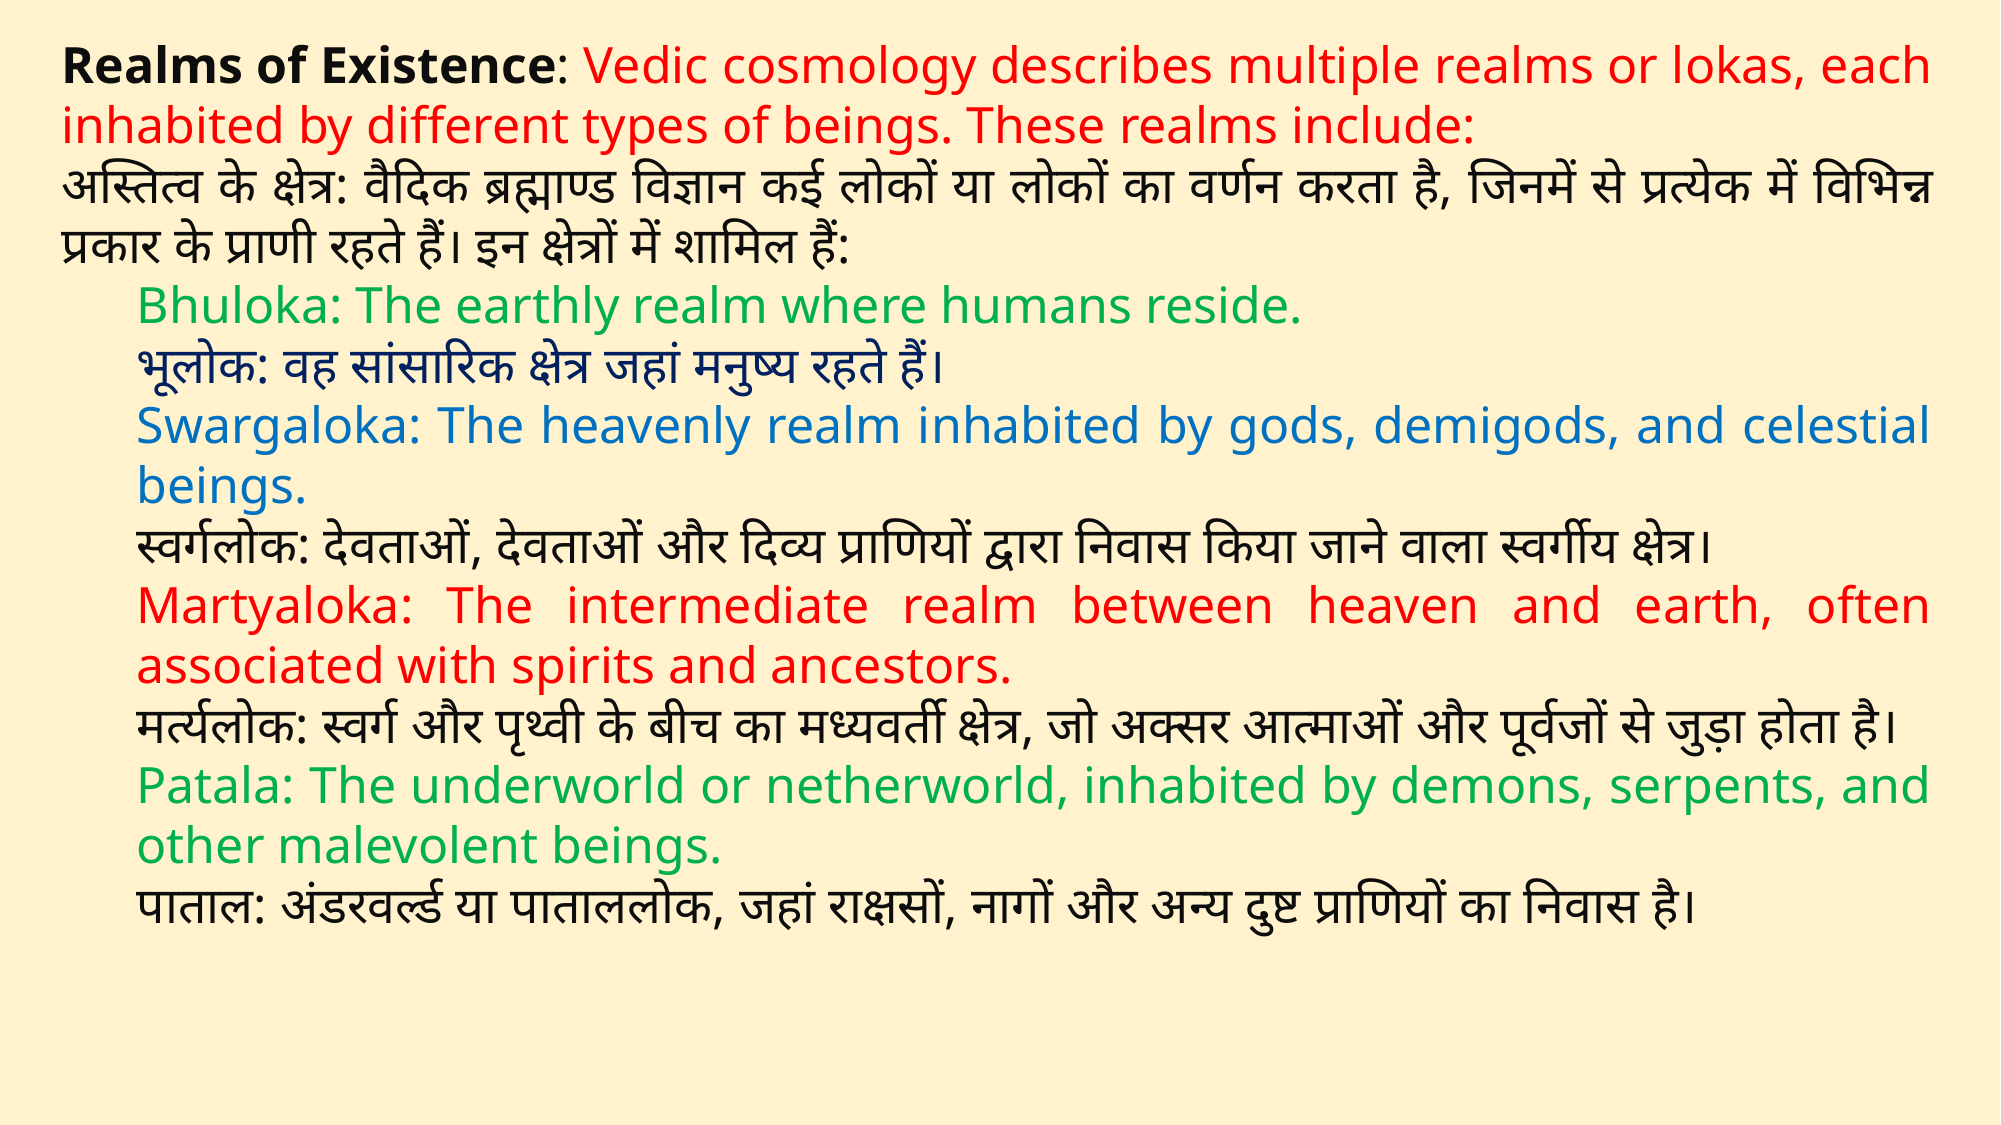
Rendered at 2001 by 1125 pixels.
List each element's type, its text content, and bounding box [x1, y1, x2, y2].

text_box Realms of Existence: Vedic cosmology describes multiple realms or lokas, each inhabited by different types of beings. These realms include: अस्तित्व के क्षेत्र: वैदिक ब्रह्माण्ड विज्ञान कई लोकों या लोकों का वर्णन करता है, जिनमें से प्रत्येक में विभिन्न प्रकार के प्राणी रहते हैं। इन क्षेत्रों में शामिल हैं: Bhuloka: The earthly realm where humans reside. भूलोक: वह सांसारिक क्षेत्र जहां मनुष्य रहते हैं। Swargaloka: The heavenly realm inhabited by gods, demigods, and celestial beings. स्वर्गलोक: देवताओं, देवताओं और दिव्य प्राणियों द्वारा निवास किया जाने वाला स्वर्गीय क्षेत्र। Martyaloka: The intermediate realm between heaven and earth, often associated with spirits and ancestors. मर्त्यलोक: स्वर्ग और पृथ्वी के बीच का मध्यवर्ती क्षेत्र, जो अक्सर आत्माओं और पूर्वजों से जुड़ा होता है। Patala: The underworld or netherworld, inhabited by demons, serpents, and other malevolent beings. पाताल: अंडरवर्ल्ड या पाताललोक, जहां राक्षसों, नागों और अन्य दुष्ट प्राणियों का निवास है। [46, 25, 1948, 941]
